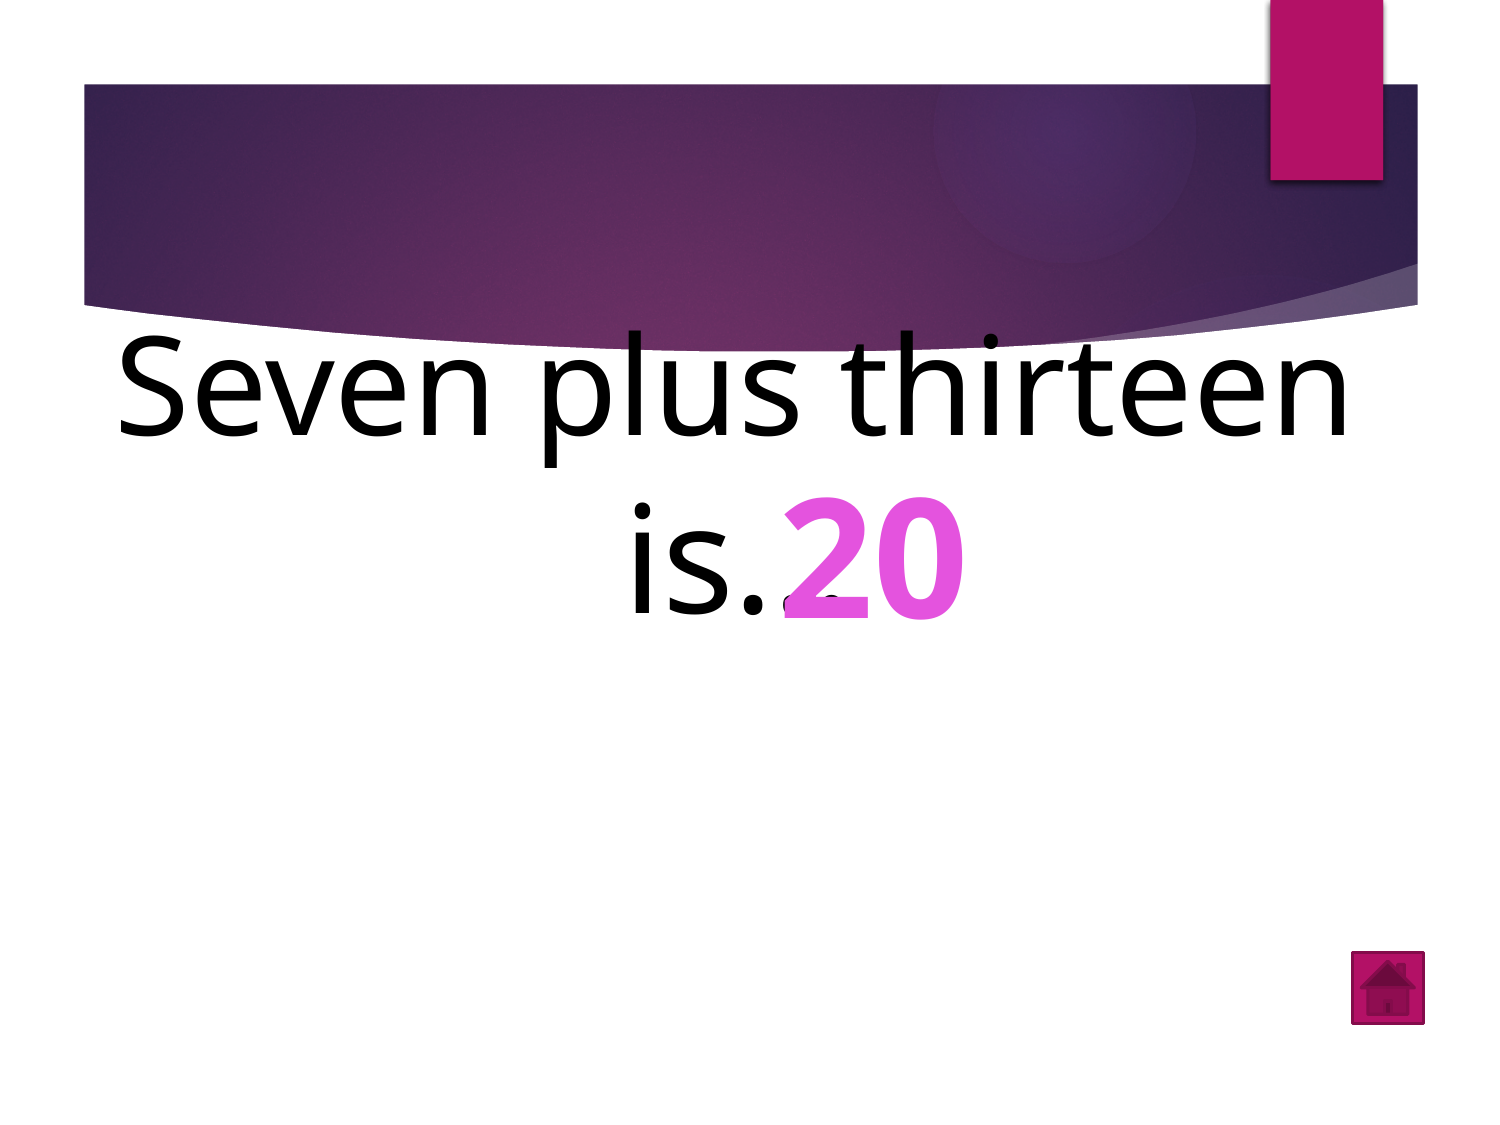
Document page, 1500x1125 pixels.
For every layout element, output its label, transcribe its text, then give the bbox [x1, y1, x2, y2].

text_box Seven plus thirteen is… [100, 290, 1376, 651]
text_box [1351, 951, 1425, 1025]
text_box 20 [763, 444, 985, 660]
